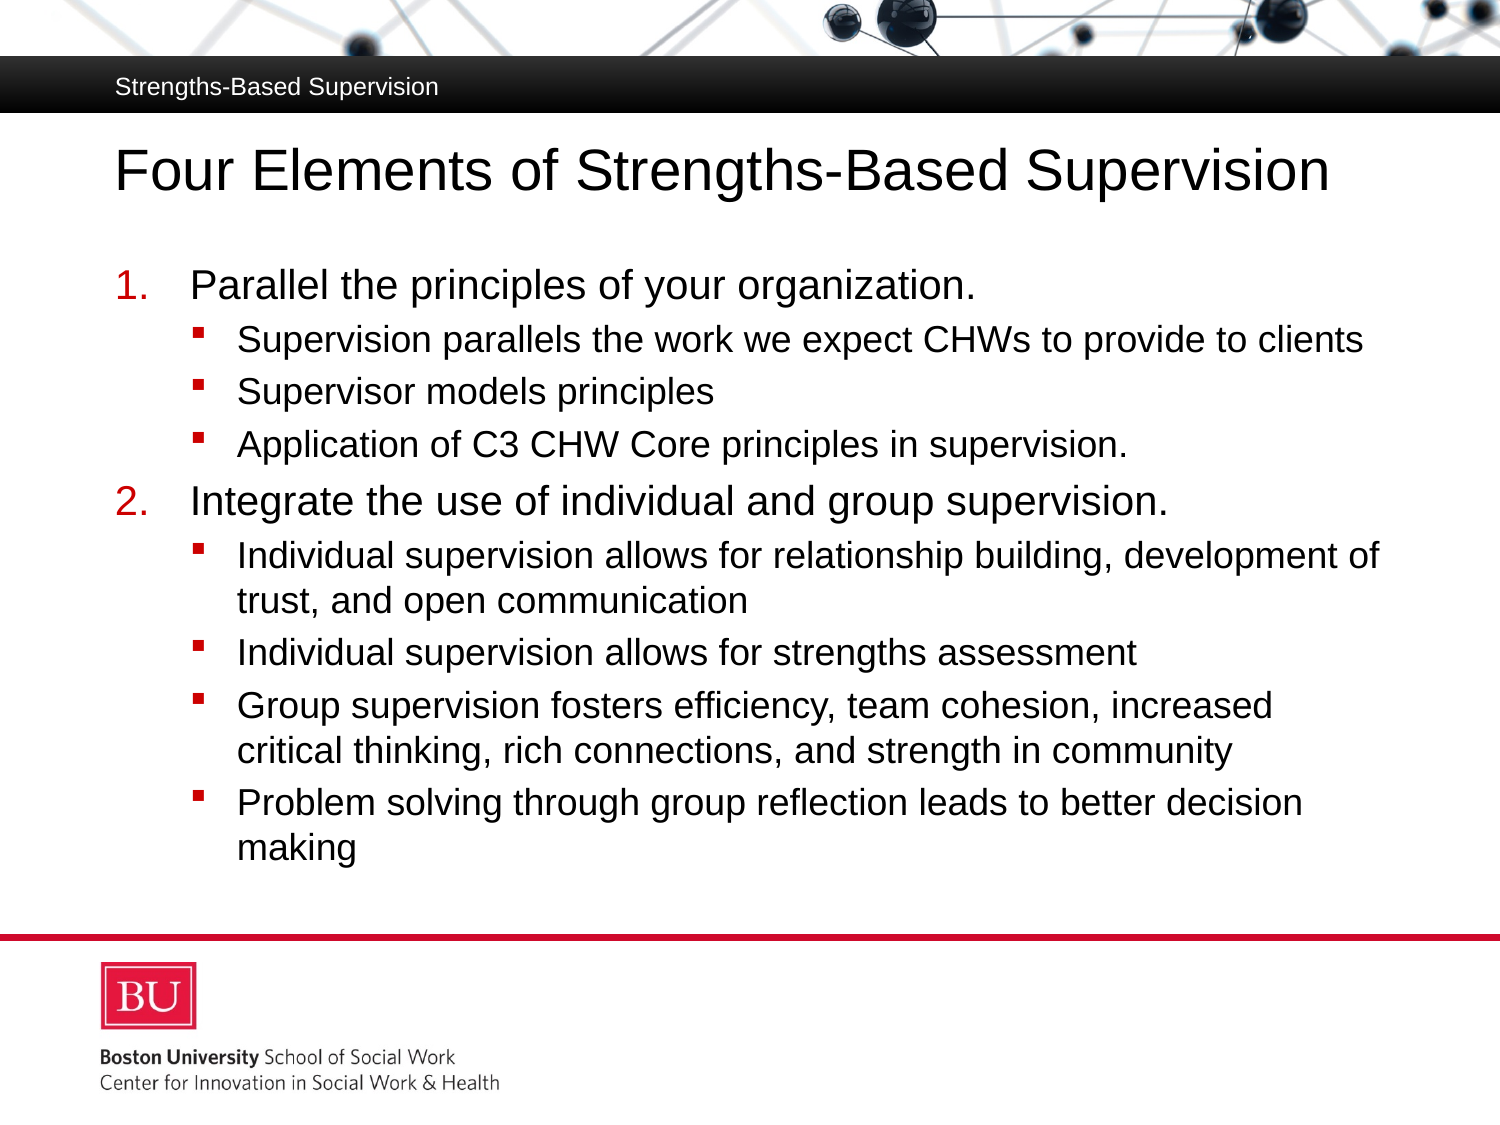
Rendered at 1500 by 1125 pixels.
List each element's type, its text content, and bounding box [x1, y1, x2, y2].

title Four Elements of Strengths-Based Supervision [99, 125, 1400, 238]
picture [0, 0, 1500, 56]
footer Strengths-Based Supervision [99, 62, 938, 113]
list Parallel the principles of your organization. Supervision parallels the work we expect CHWs to provide to clients Supervisor models principles Application of C3 CHW Core principles in supervision. Integrate the use of individual and group supervision. Individual supervision allows for relationship building, development of trust, and open communication Individual supervision allows for strengths assessment Group supervision fosters efficiency, team cohesion, increased critical thinking, rich connections, and strength in community Problem solving through group reflection leads to better decision making [99, 249, 1400, 888]
picture [99, 962, 500, 1095]
